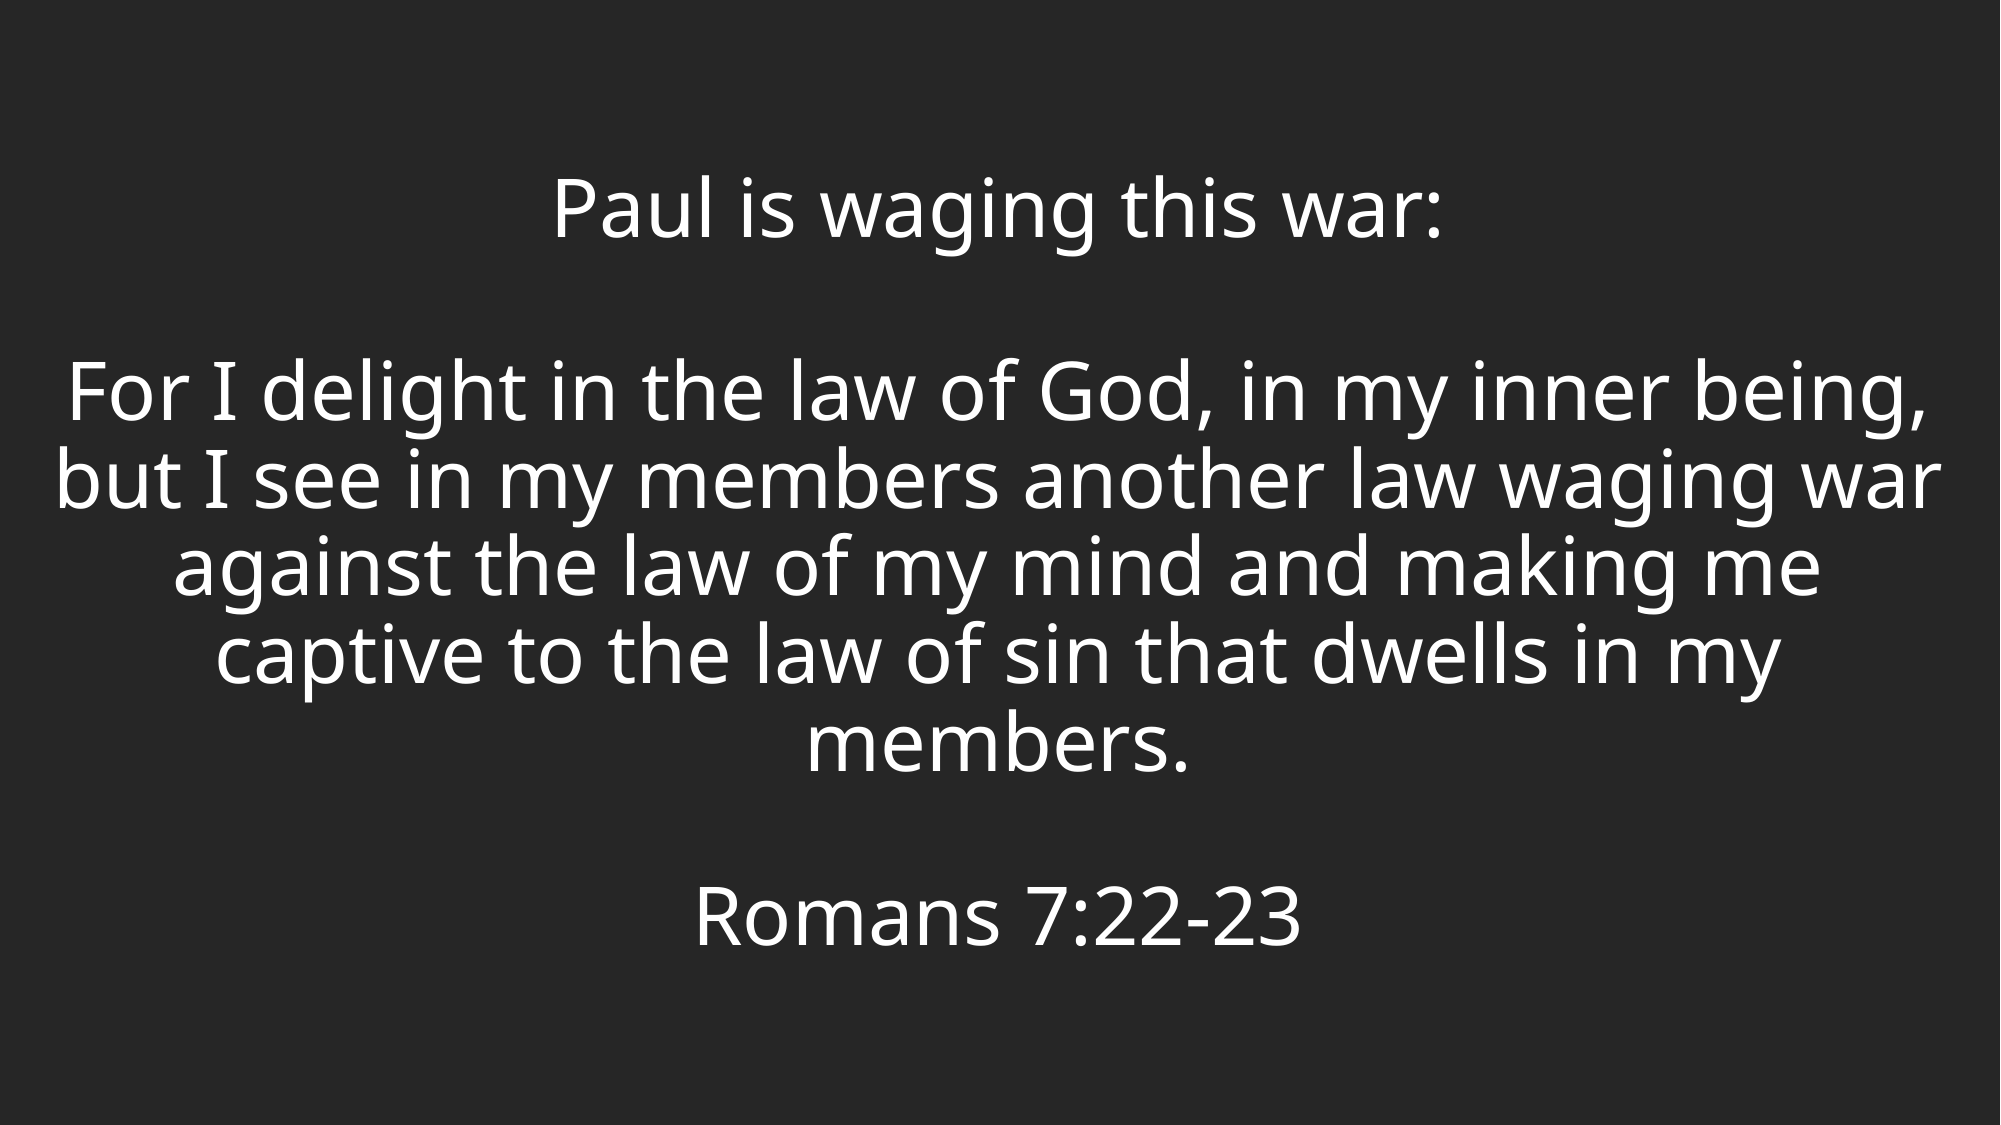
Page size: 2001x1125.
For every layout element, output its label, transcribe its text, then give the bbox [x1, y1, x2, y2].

subtitle Paul is waging this war: For I delight in the law of God, in my inner being, but I see in my members another law waging war against the law of my mind and making me captive to the law of sin that dwells in my members. Romans 7:22-23 [24, 28, 1973, 1102]
